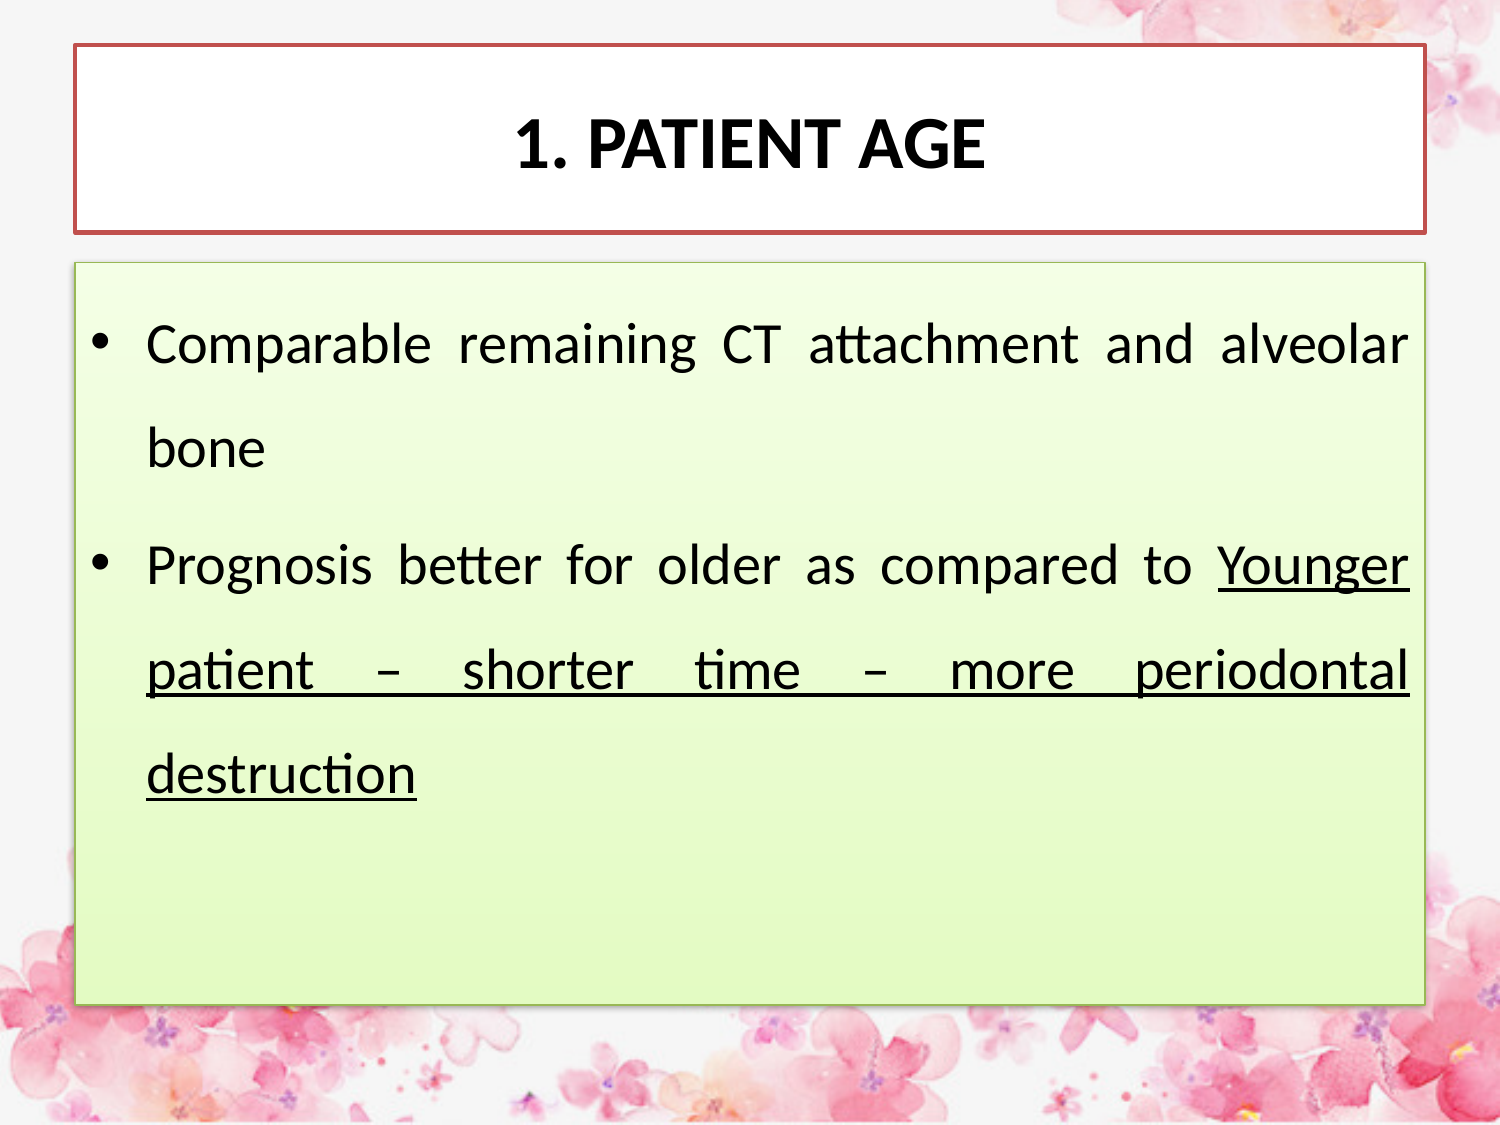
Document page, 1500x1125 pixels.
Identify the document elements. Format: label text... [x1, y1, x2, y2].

title 1. PATIENT AGE [73, 43, 1427, 235]
picture [0, 0, 1500, 1125]
list Comparable remaining CT attachment and alveolar bone Prognosis better for older as compared to Younger patient – shorter time – more periodontal destruction [74, 262, 1426, 1006]
